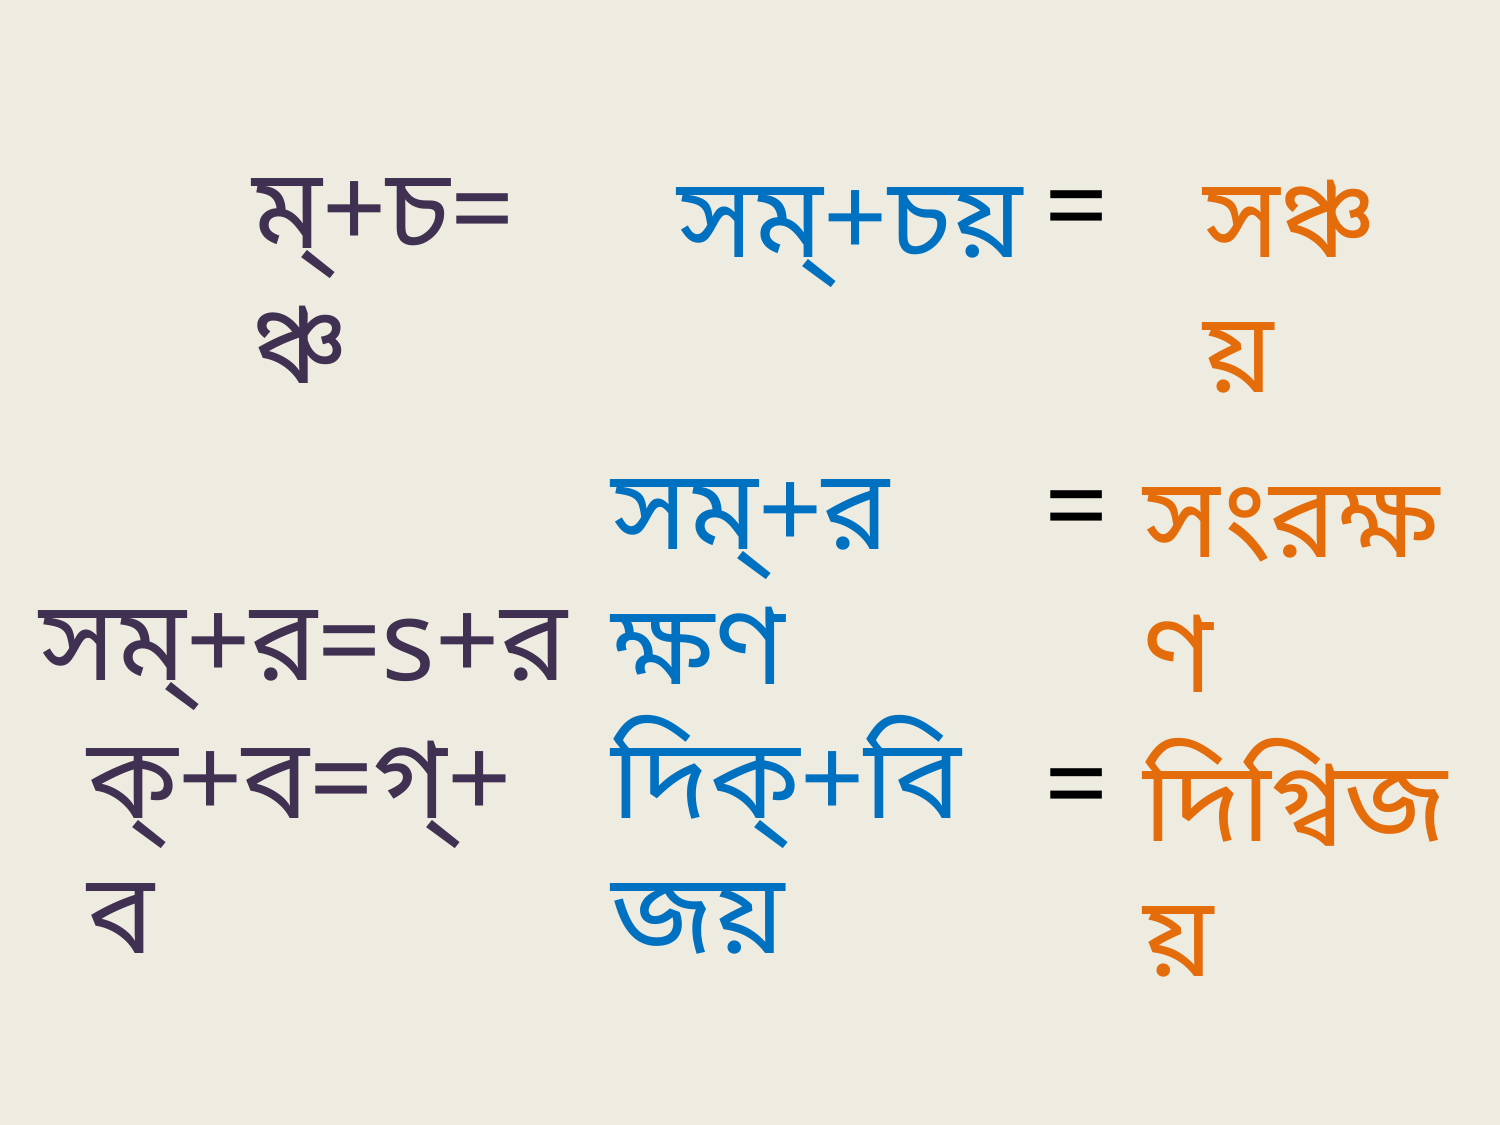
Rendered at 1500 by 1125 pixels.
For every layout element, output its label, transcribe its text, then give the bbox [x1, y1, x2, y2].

text_box সঞ্চয় [1188, 137, 1413, 423]
text_box = [1029, 125, 1167, 276]
text_box ম্+চ=ঞ্চ [237, 128, 613, 413]
text_box = [1029, 703, 1167, 854]
text_box = [1029, 426, 1167, 576]
text_box সম্+চয় [662, 137, 1138, 288]
text_box দিক্+বিজয় [596, 698, 1069, 984]
text_box সংরক্ষণ [1128, 437, 1456, 721]
text_box ক্+ব=গ্+ব [72, 698, 590, 984]
text_box সম্+র=s+র [24, 426, 589, 711]
text_box দিগ্বিজয় [1128, 721, 1467, 1007]
text_box সম্+রক্ষণ [597, 430, 999, 698]
